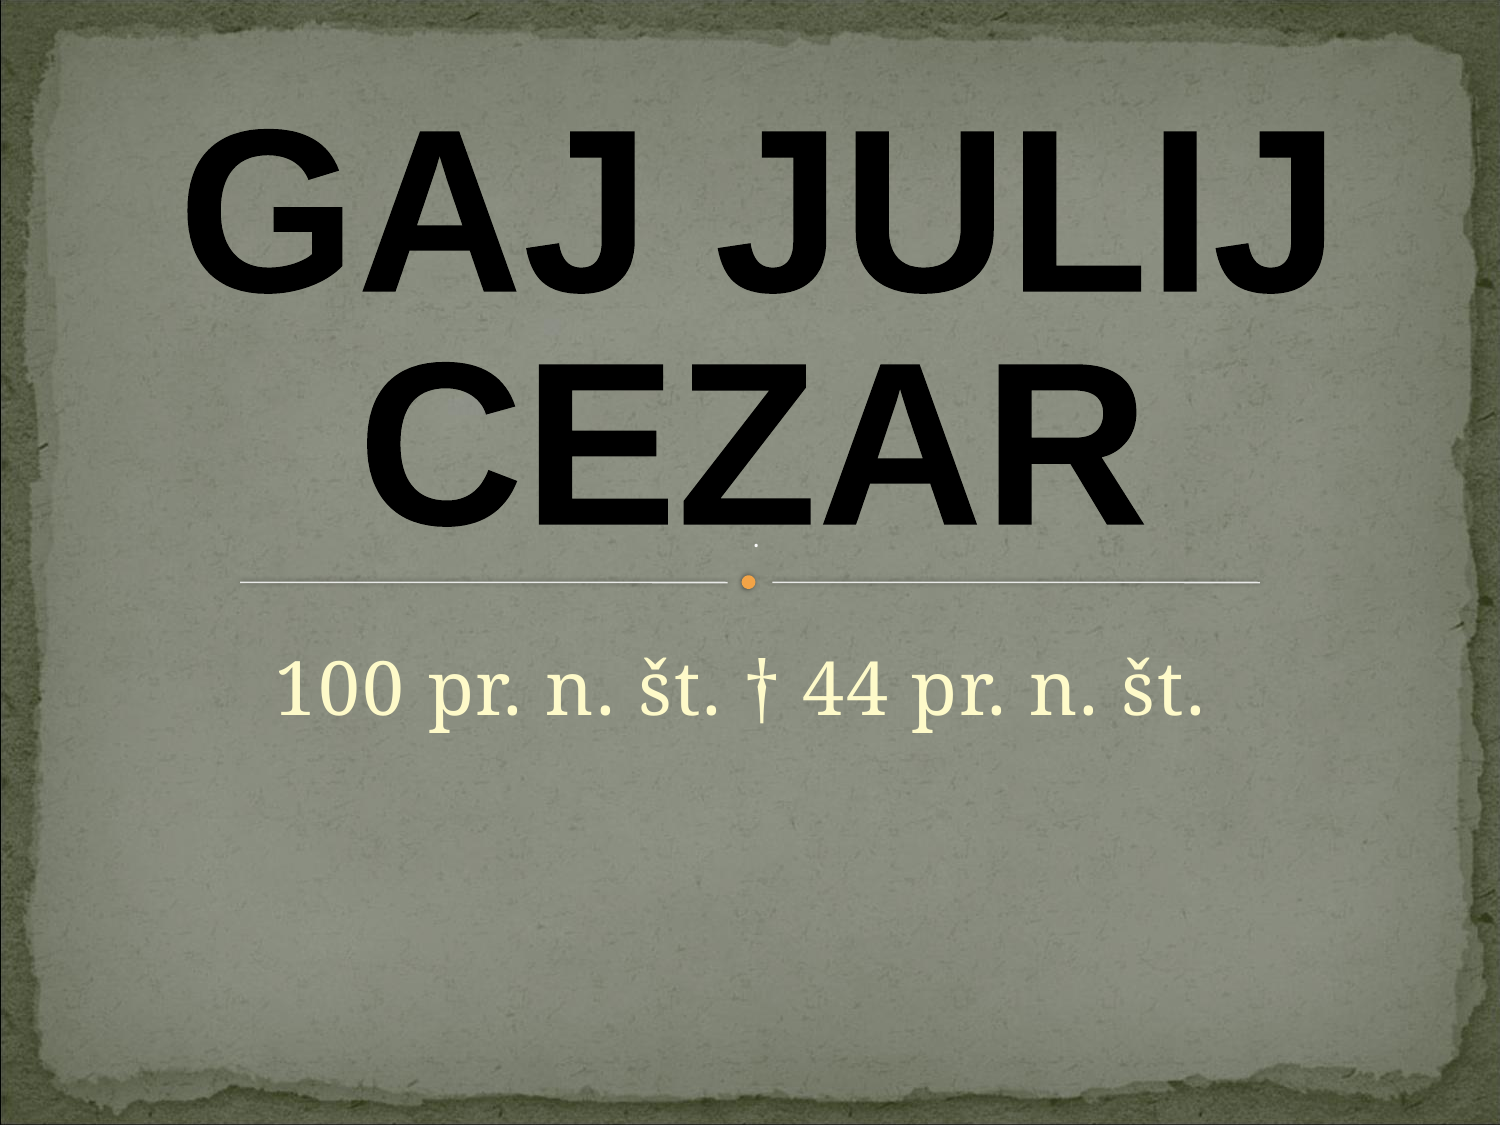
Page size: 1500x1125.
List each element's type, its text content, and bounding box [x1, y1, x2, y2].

subtitle 100 pr. n. št. † 44 pr. n. št. [257, 632, 1240, 781]
picture [0, 0, 1500, 1125]
title . [74, 235, 1438, 561]
